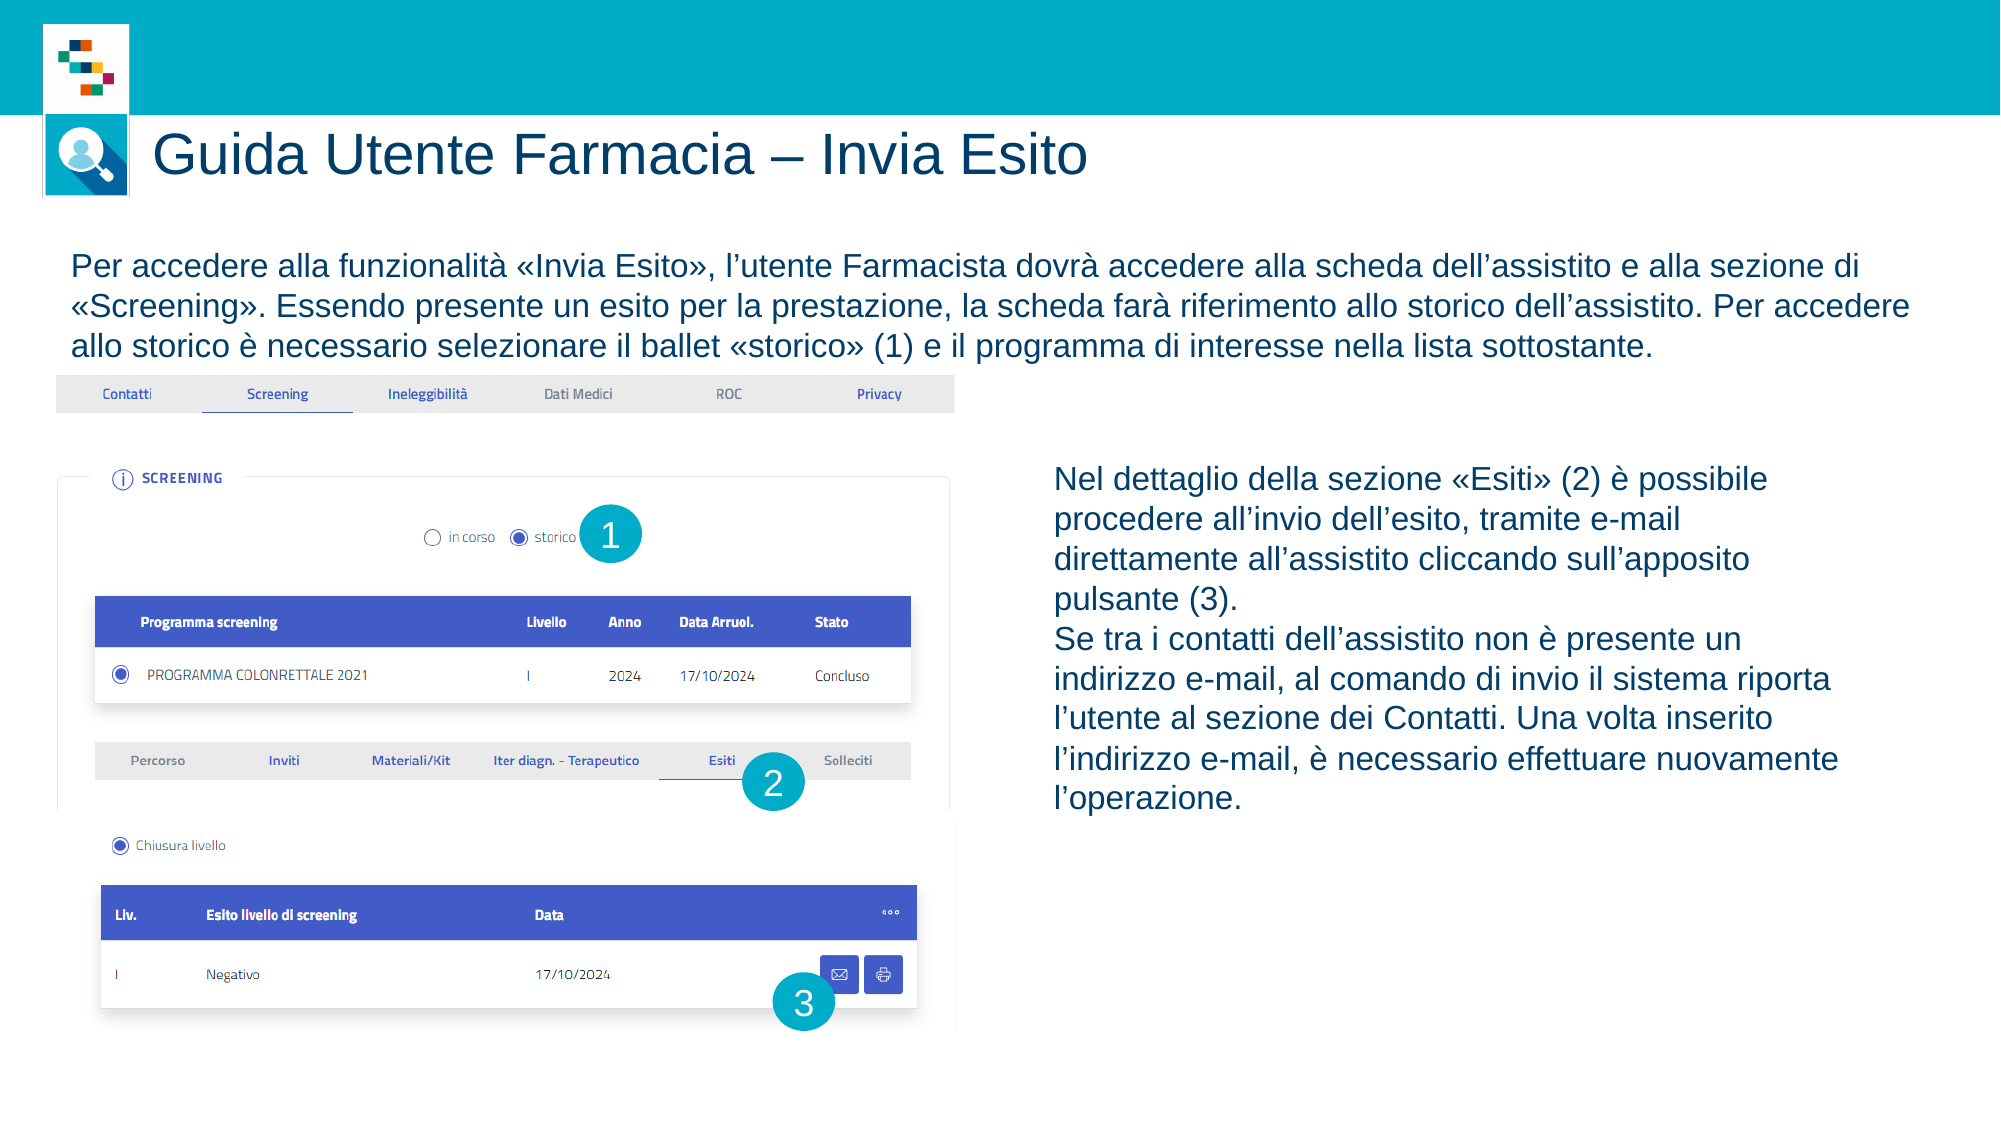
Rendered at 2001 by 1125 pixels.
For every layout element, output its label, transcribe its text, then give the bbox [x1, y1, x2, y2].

text_box Nel dettaglio della sezione «Esiti» (2) è possibile procedere all’invio dell’esito, tramite e-mail direttamente all’assistito cliccando sull’apposito pulsante (3). Se tra i contatti dell’assistito non è presente un indirizzo e-mail, al comando di invio il sistema riporta l’utente al sezione dei Contatti. Una volta inserito l’indirizzo e-mail, è necessario effettuare nuovamente l’operazione. [1039, 449, 1879, 824]
picture [42, 24, 130, 198]
text_box Per accedere alla funzionalità «Invia Esito», l’utente Farmacista dovrà accedere alla scheda dell’assistito e alla sezione di «Screening». Essendo presente un esito per la prestazione, la scheda farà riferimento allo storico dell’assistito. Per accedere allo storico è necessario selezionare il ballet «storico» (1) e il programma di interesse nella lista sottostante. [55, 236, 1972, 372]
text_box Guida Utente Farmacia – Invia Esito [137, 103, 1863, 207]
picture [56, 375, 955, 810]
picture [66, 822, 956, 1030]
